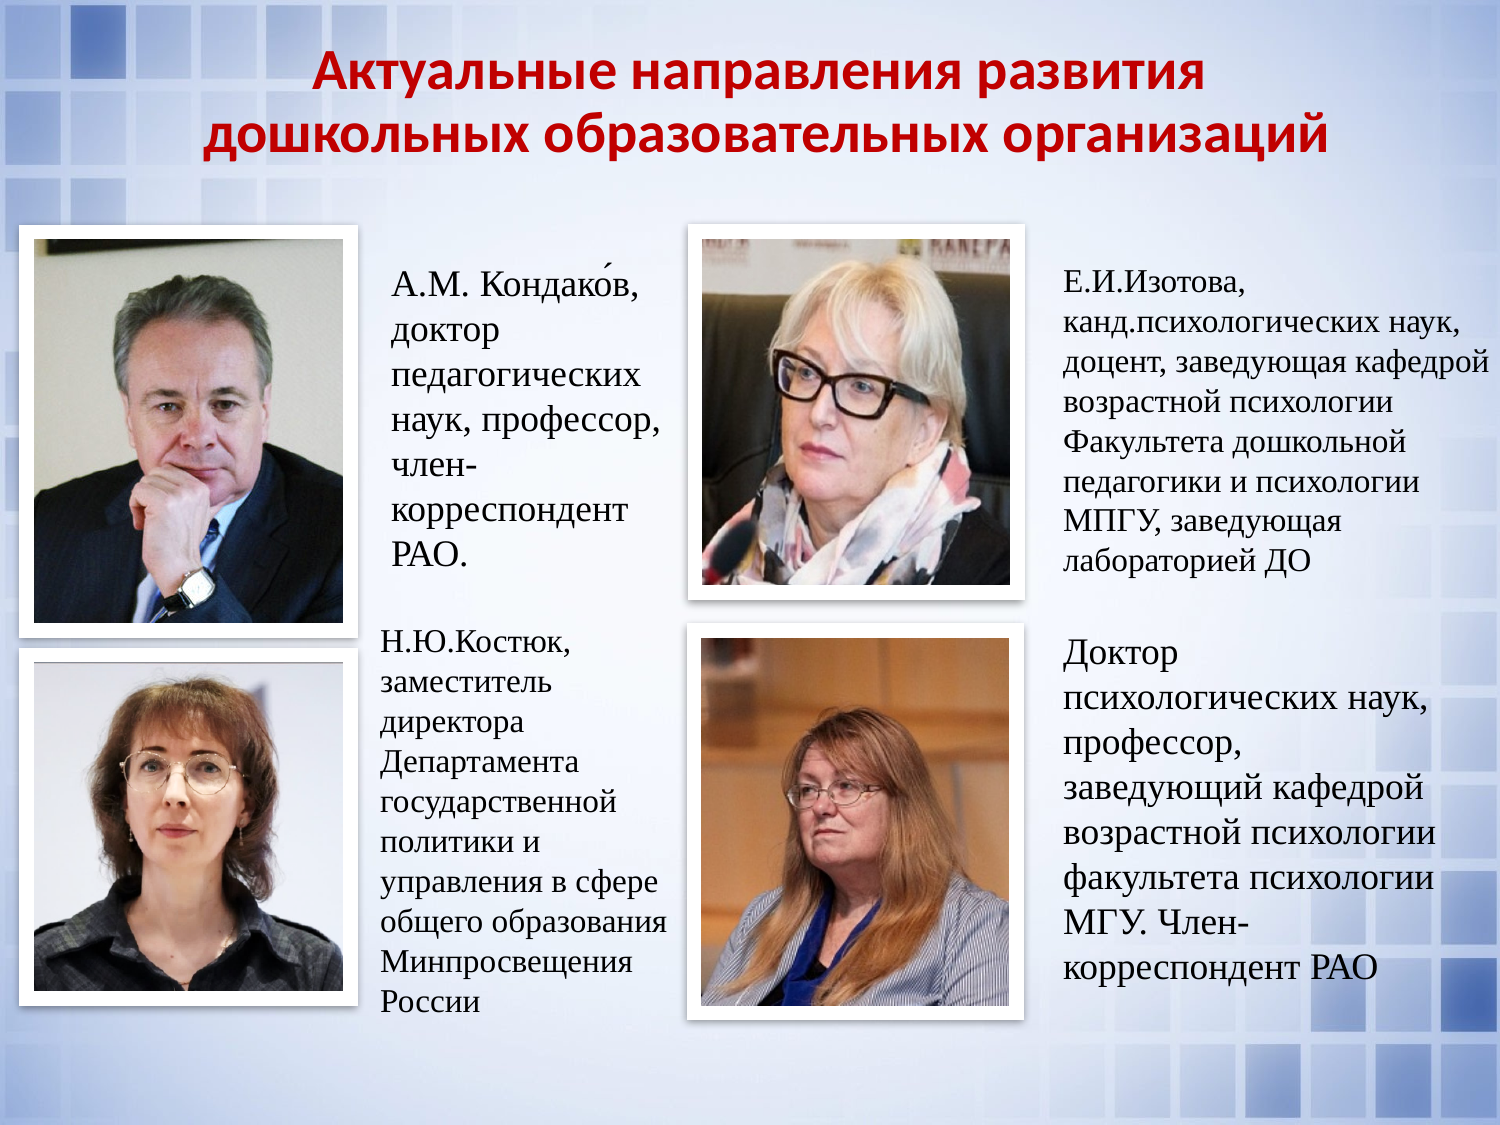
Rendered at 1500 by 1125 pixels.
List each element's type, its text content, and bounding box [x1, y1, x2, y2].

text_box Доктор психологических наук, профессор, заведующий кафедрой возрастной психологии факультета психологии МГУ. Член-корреспондент РАО [1048, 619, 1462, 995]
text_box Е.И.Изотова, канд.психологических наук, доцент, заведующая кафедрой возрастной психологии Факультета дошкольной педагогики и психологии МПГУ, заведующая лабораторией ДО [1048, 251, 1500, 586]
picture [0, 0, 1500, 1125]
title Актуальные направления развития дошкольных образовательных организаций [47, 20, 1486, 184]
text_box Н.Ю.Костюк, заместитель директора Департамента государственной политики и управления в сфере общего образования Минпросвещения России [365, 612, 702, 1027]
text_box А.М. Кондако́в, доктор педагогических наук, профессор, член-корреспондент РАО. [376, 251, 691, 582]
